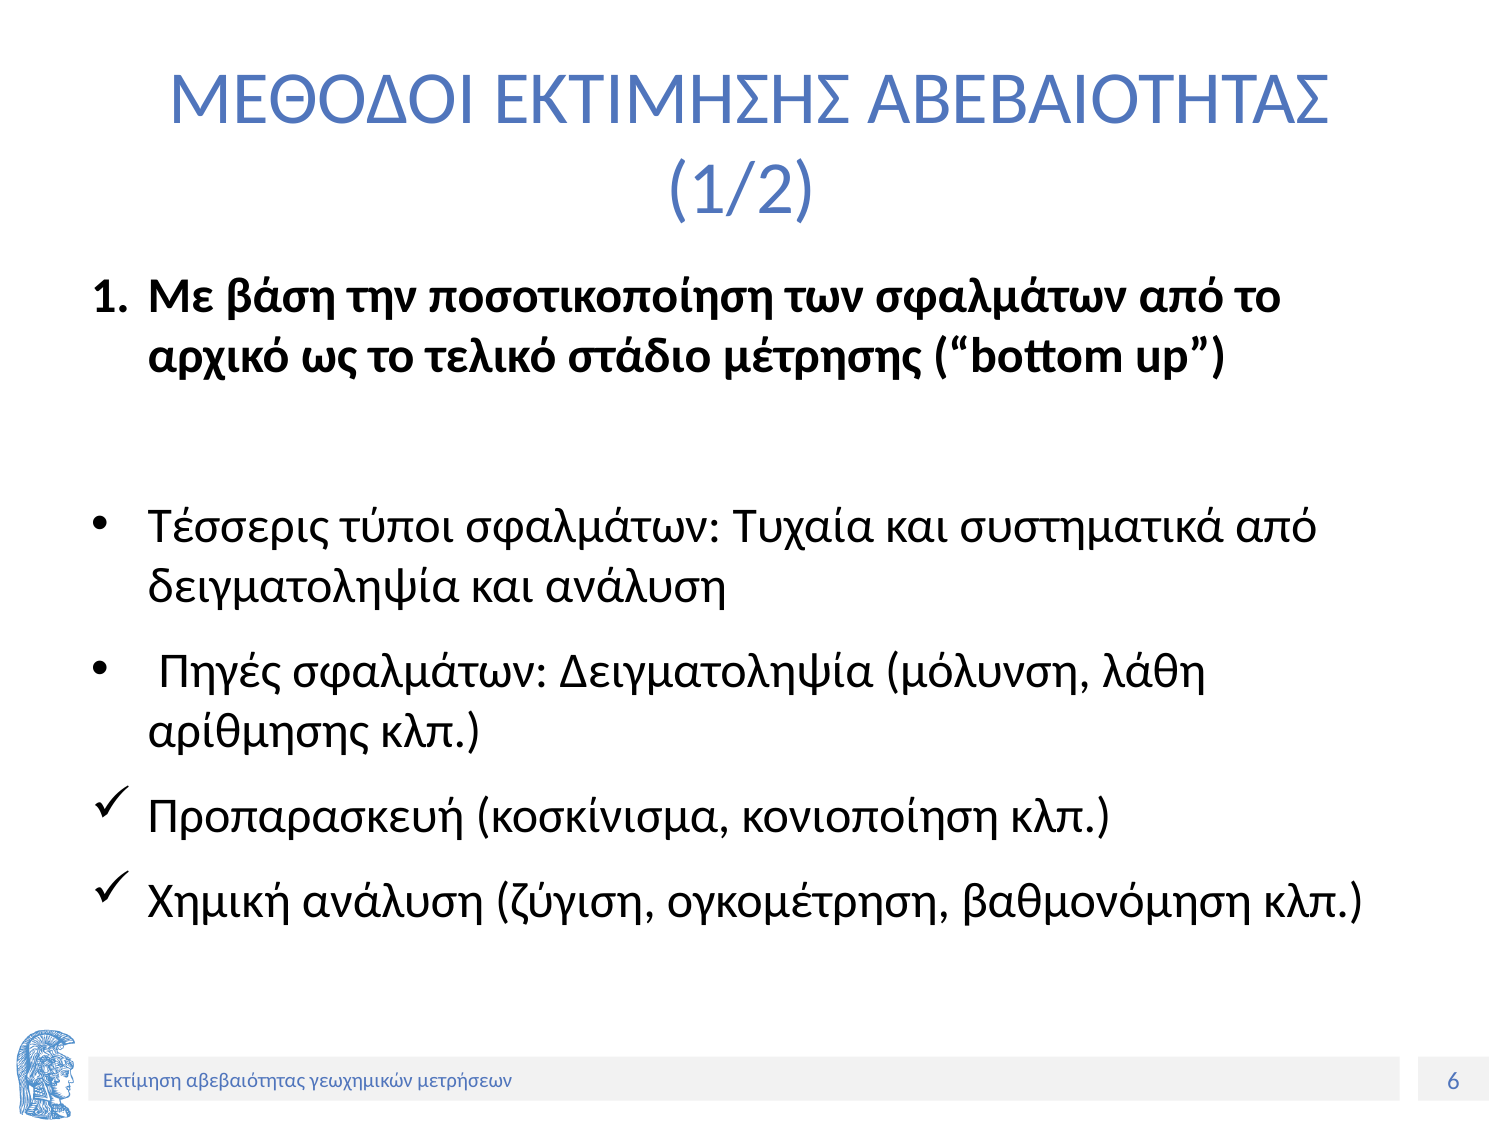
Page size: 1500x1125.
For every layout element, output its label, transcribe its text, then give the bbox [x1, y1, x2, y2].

title ΜΕΘΟΔΟΙ ΕΚΤΙΜΗΣΗΣ ΑΒΕΒΑΙΟΤΗΤΑΣ (1/2) [75, 45, 1425, 233]
list Με βάση την ποσοτικοποίηση των σφαλμάτων από το αρχικό ως το τελικό στάδιο μέτρησης (“bottom up”) Τέσσερις τύποι σφαλμάτων: Τυχαία και συστηματικά από δειγματοληψία και ανάλυση Πηγές σφαλμάτων: Δειγματοληψία (μόλυνση, λάθη αρίθμησης κλπ.) Προπαρασκευή (κοσκίνισμα, κονιοποίηση κλπ.) Χημική ανάλυση (ζύγιση, ογκομέτρηση, βαθμονόμηση κλπ.) [76, 255, 1427, 998]
picture [9, 1026, 81, 1120]
